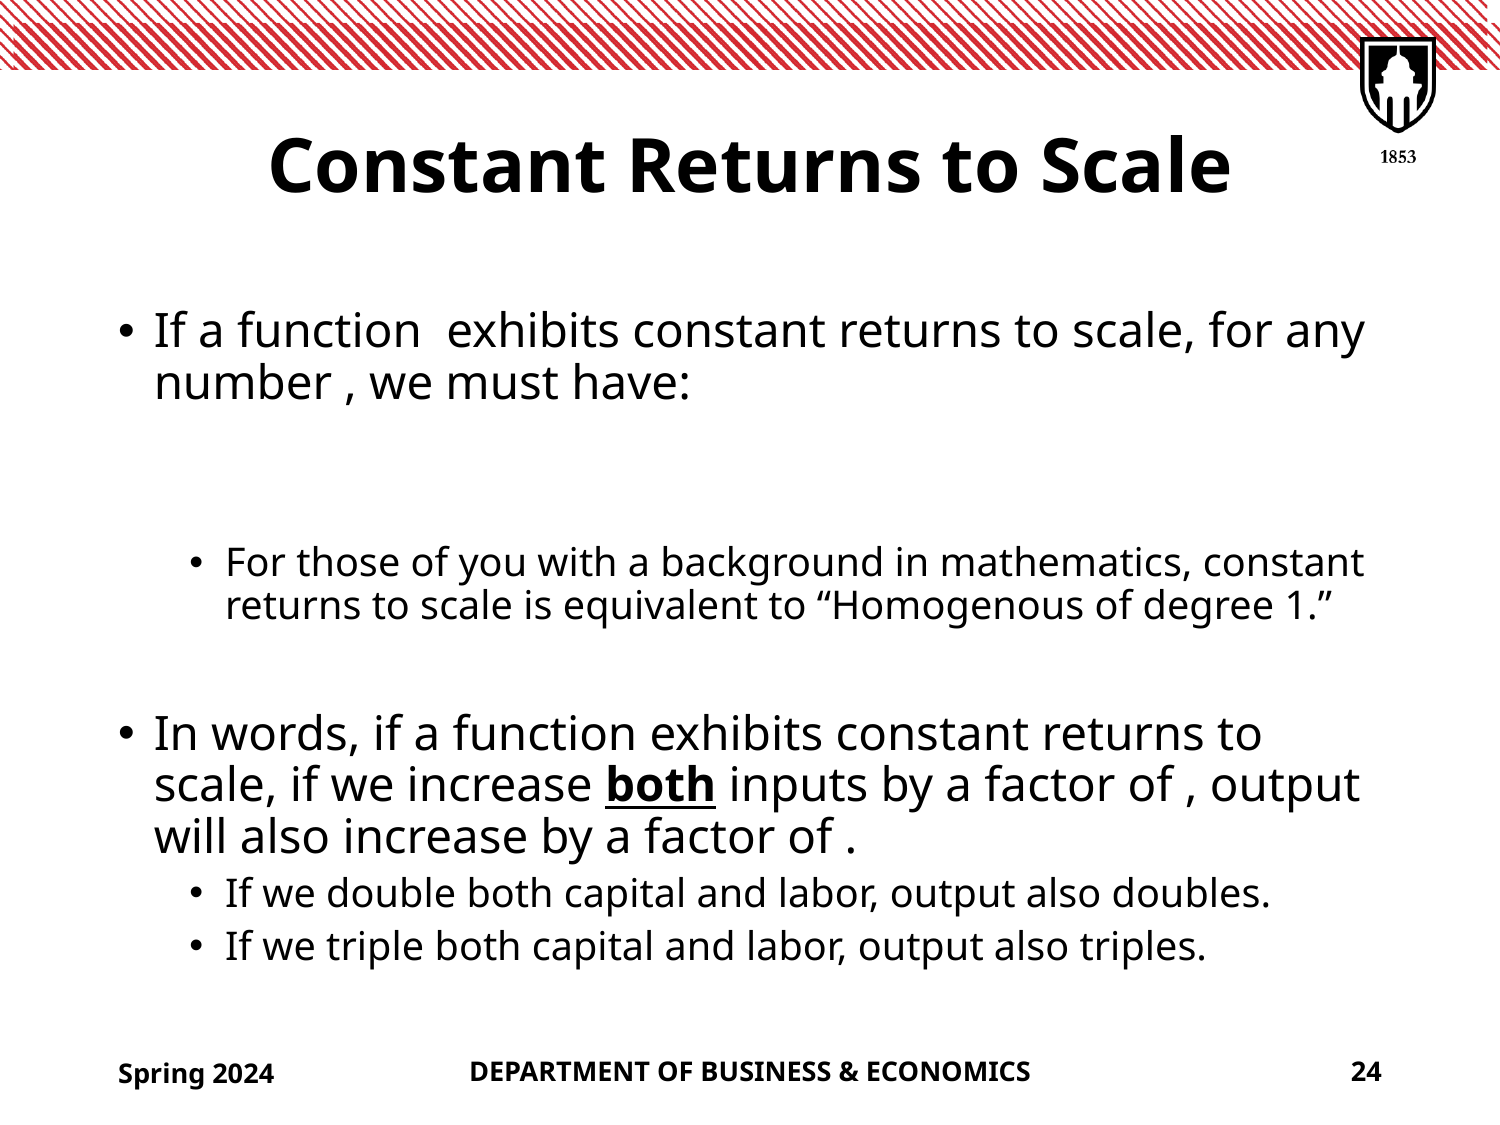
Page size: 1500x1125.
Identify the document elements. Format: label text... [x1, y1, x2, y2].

picture [0, 0, 1500, 163]
slide_number Spring 2024 [103, 1042, 277, 1103]
slide_number 24 [1059, 1042, 1397, 1103]
title Constant Returns to Scale [103, 59, 1397, 278]
footer DEPARTMENT OF BUSINESS & ECONOMICS [277, 1042, 1059, 1103]
